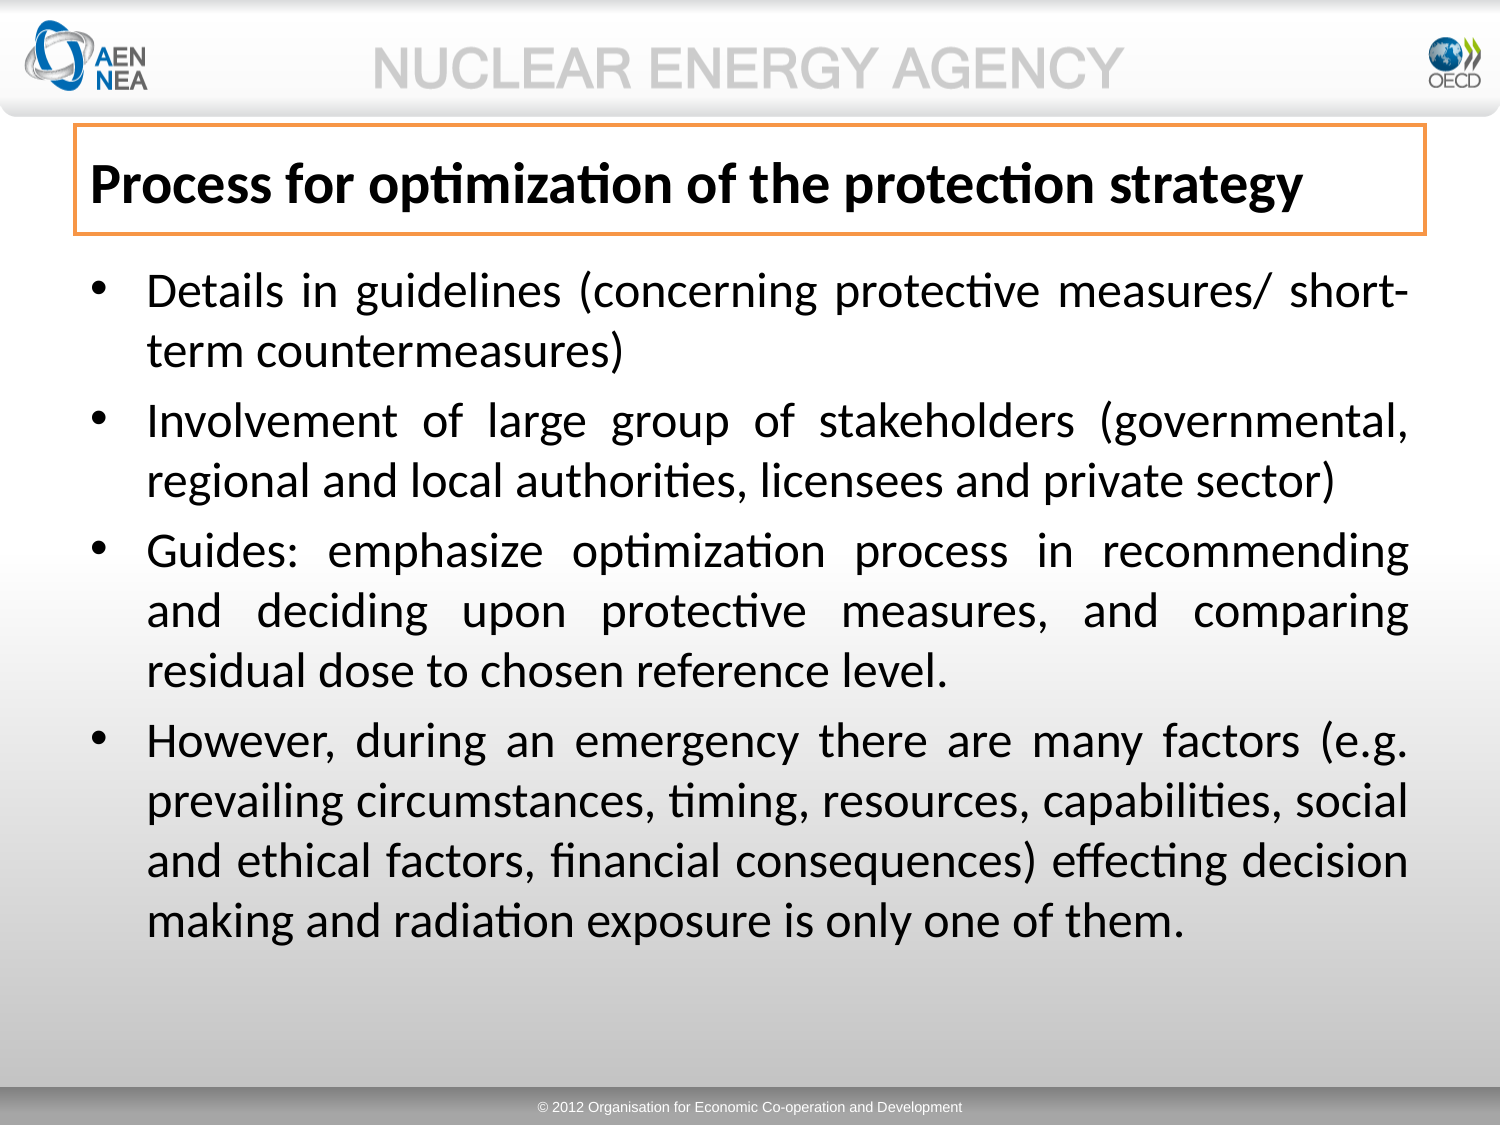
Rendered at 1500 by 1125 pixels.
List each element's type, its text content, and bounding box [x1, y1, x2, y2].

title Process for optimization of the protection strategy [73, 123, 1427, 236]
list Details in guidelines (concerning protective measures/ short-term countermeasures) Involvement of large group of stakeholders (governmental, regional and local authorities, licensees and private sector) Guides: emphasize optimization process in recommending and deciding upon protective measures, and comparing residual dose to chosen reference level. However, during an emergency there are many factors (e.g. prevailing circumstances, timing, resources, capabilities, social and ethical factors, financial consequences) effecting decision making and radiation exposure is only one of them. [74, 249, 1426, 1063]
picture [0, 0, 1500, 117]
